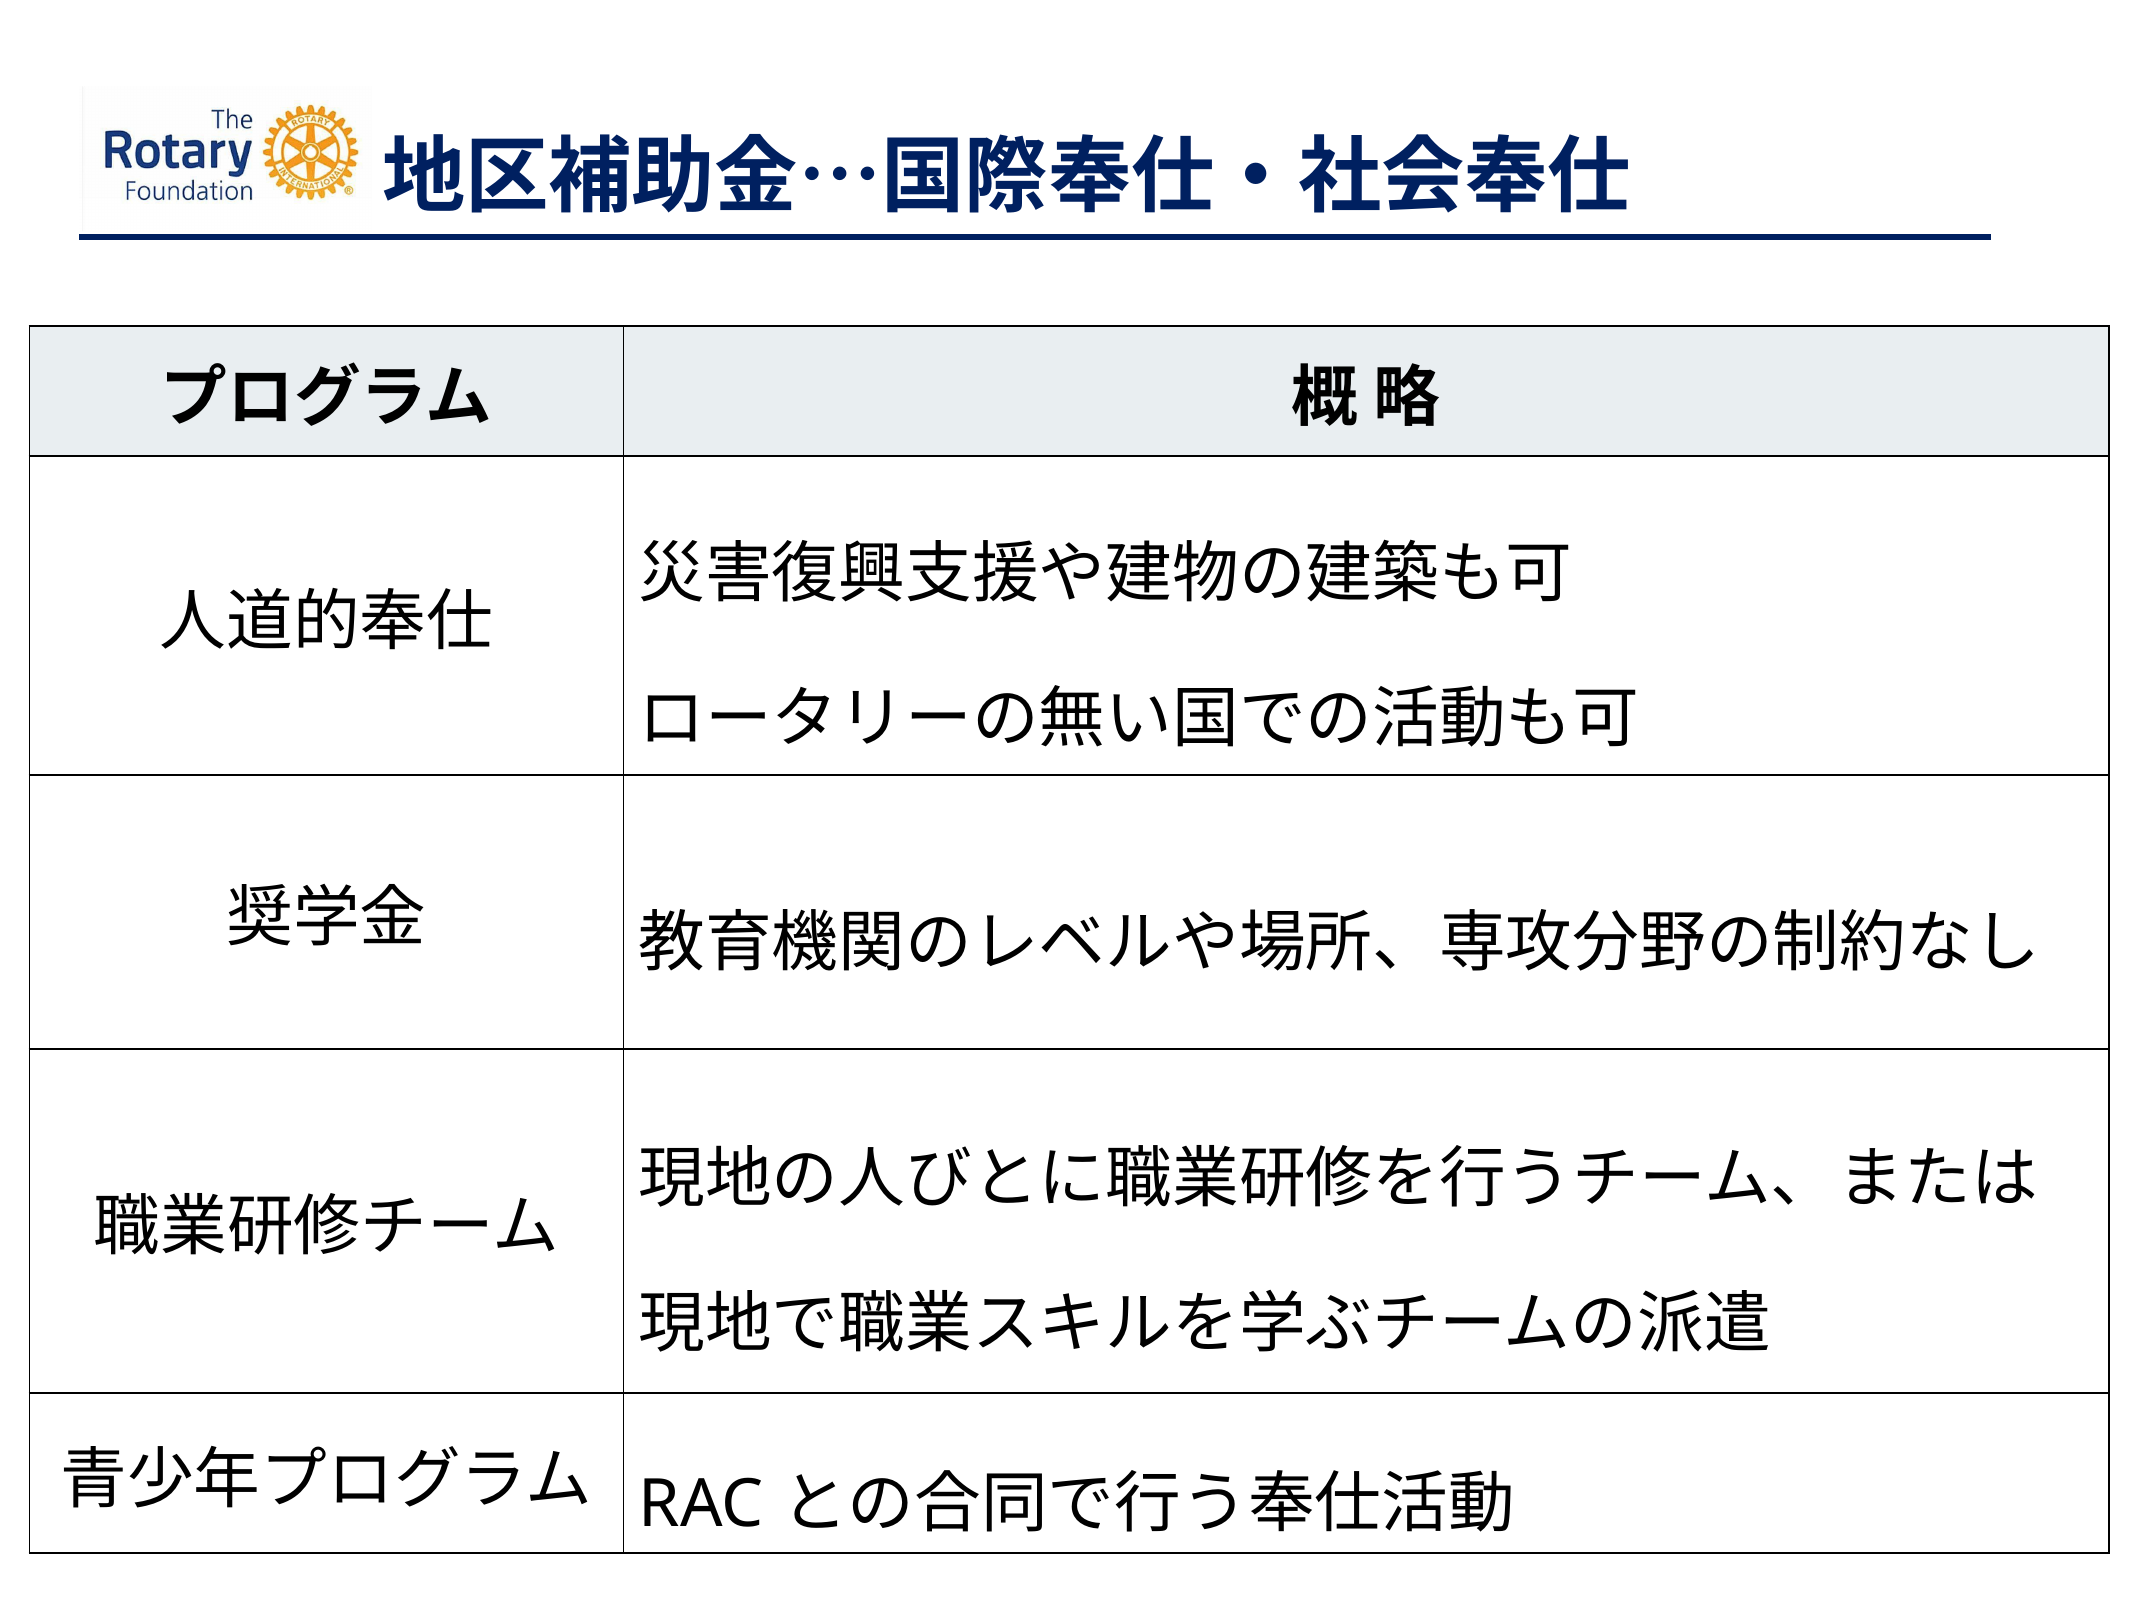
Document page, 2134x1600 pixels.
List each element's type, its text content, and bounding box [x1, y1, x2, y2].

table_cell 教育機関のレベルや場所、専攻分野の制約なし [624, 776, 2108, 1048]
table_header 地区補助金…国際奉仕・社会奉仕 [378, 102, 1991, 234]
table_header プログラム [30, 327, 623, 455]
table_cell 災害復興支援や建物の建築も可 ロータリーの無い国での活動も可 [624, 457, 2108, 774]
table_header 概 略 [624, 327, 2108, 455]
table_cell 職業研修チーム [30, 1050, 623, 1392]
table_cell 現地の人びとに職業研修を行うチーム、または現地で職業スキルを学ぶチームの派遣 [624, 1050, 2108, 1392]
table_cell 青少年プログラム [30, 1394, 623, 1552]
table_cell RACとの合同で行う奉仕活動 [624, 1394, 2108, 1552]
table_cell 人道的奉仕 [30, 457, 623, 774]
table_cell 奨学金 [30, 776, 623, 1048]
picture [79, 85, 372, 233]
